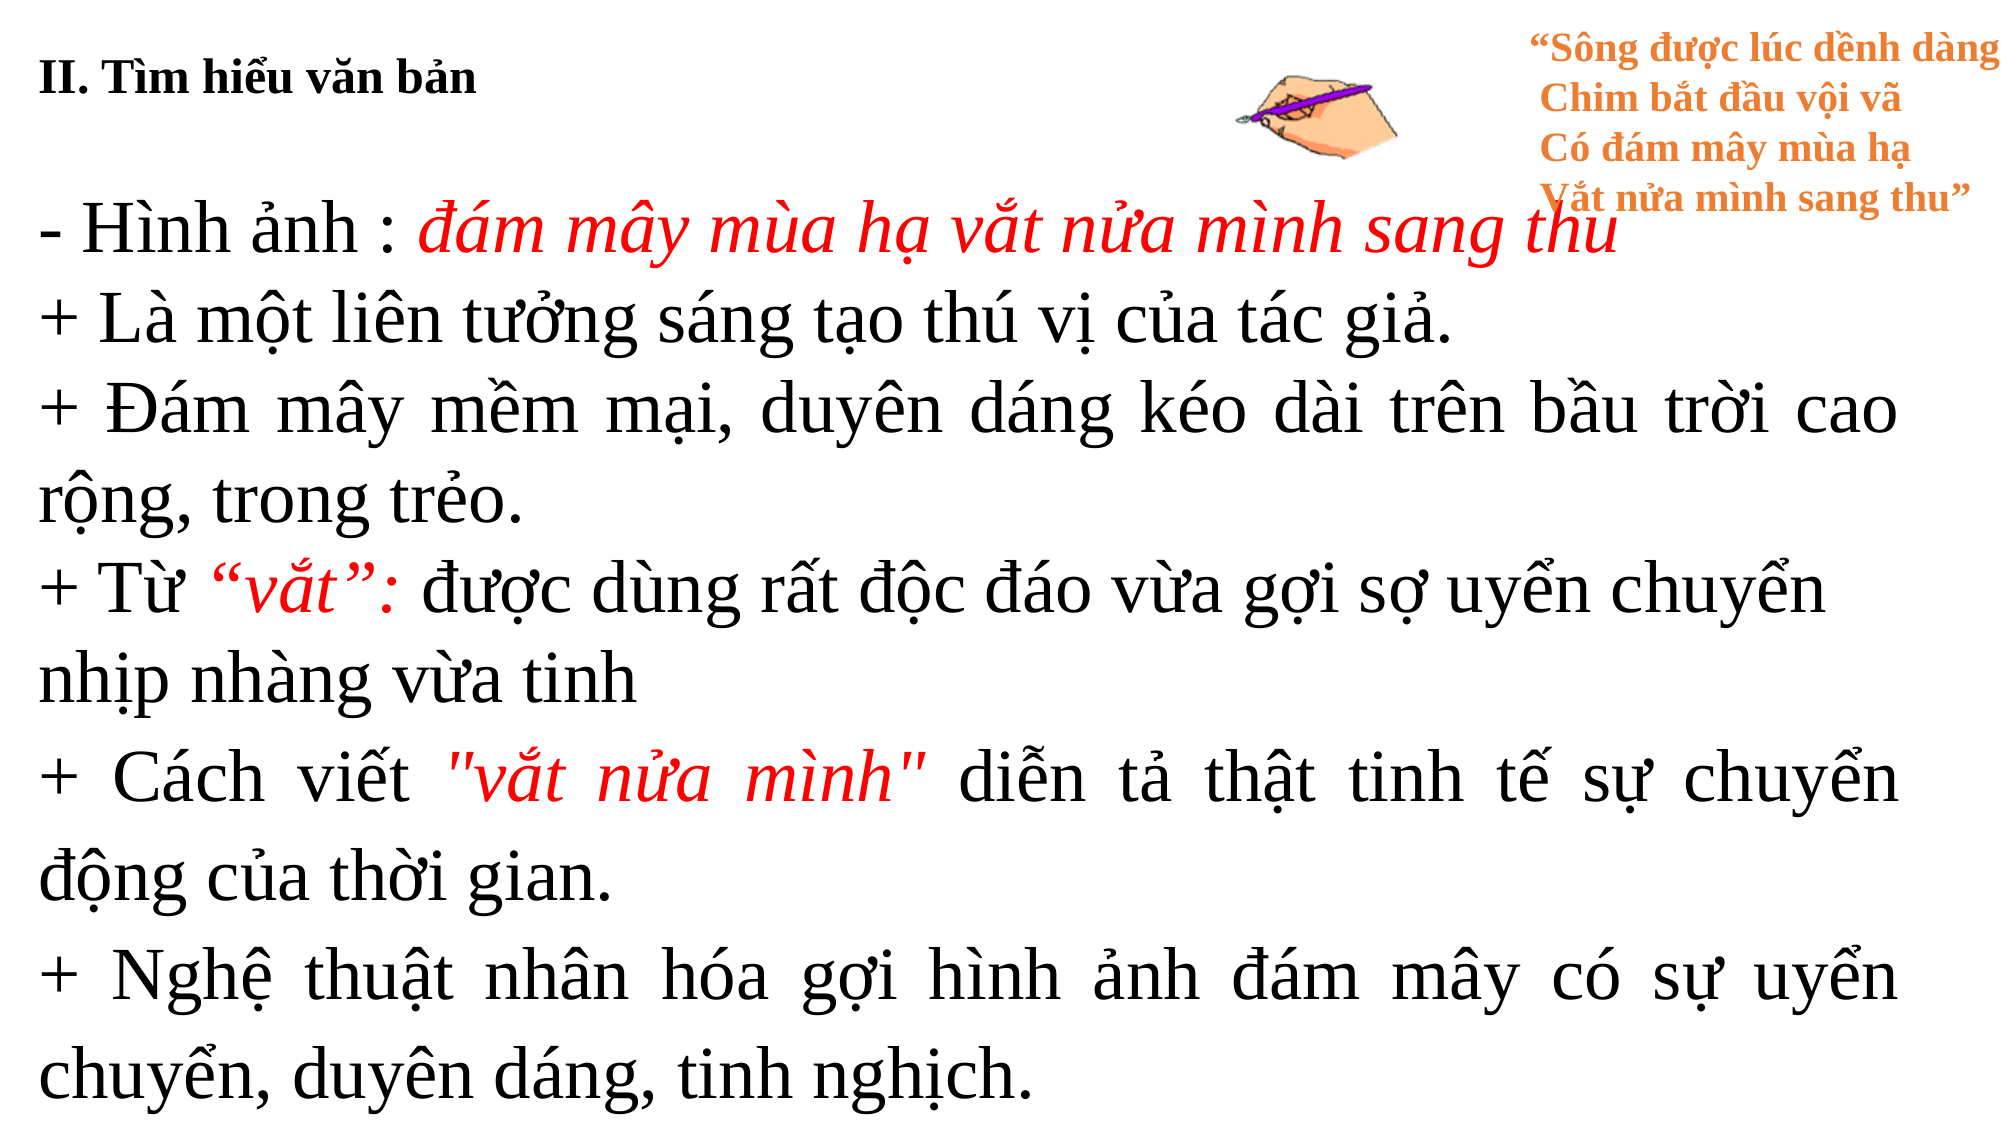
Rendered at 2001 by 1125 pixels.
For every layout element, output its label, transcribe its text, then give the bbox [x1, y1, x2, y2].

text_box “Sông được lúc dềnh dàng Chim bắt đầu vội vã Có đám mây mùa hạ Vắt nửa mình sang thu” [1335, 12, 2000, 278]
text_box - Hình ảnh : đám mây mùa hạ vắt nửa mình sang thu + Là một liên tưởng sáng tạo thú vị của tác giả. + Đám mây mềm mại, duyên dáng kéo dài trên bầu trời cao rộng, trong trẻo. + Từ “vắt”: được dùng rất độc đáo vừa gợi sợ uyển chuyển nhịp nhàng vừa tinh + Cách viết "vắt nửa mình" diễn tả thật tinh tế sự chuyển động của thời gian. + Nghệ thuật nhân hóa gợi hình ảnh đám mây có sự uyển chuyển, duyên dáng, tinh nghịch. [23, 169, 1916, 1121]
text_box II. Tìm hiểu văn bản [23, 36, 1030, 111]
picture [1224, 30, 1415, 194]
